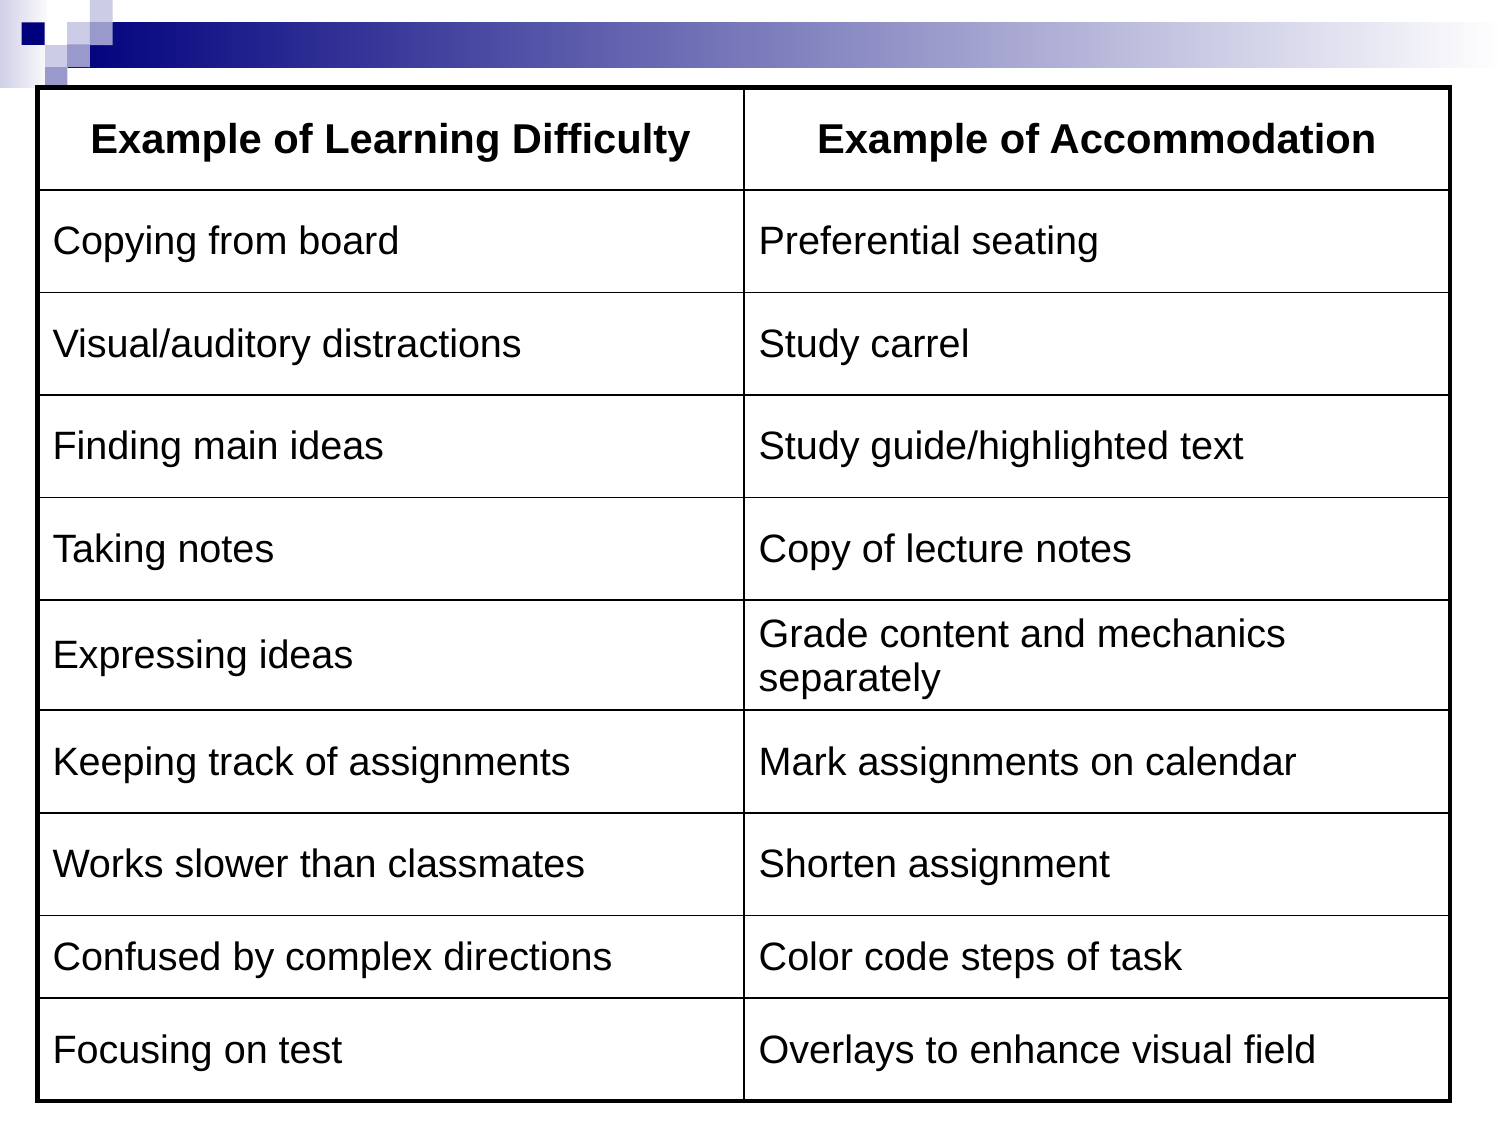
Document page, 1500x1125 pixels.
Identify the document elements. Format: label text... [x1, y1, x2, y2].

table_cell Expressing ideas [40, 601, 743, 709]
table_cell Taking notes [40, 498, 743, 599]
table_cell Grade content and mechanics separately [745, 601, 1448, 709]
table_cell Keeping track of assignments [40, 711, 743, 812]
table_cell Preferential seating [745, 191, 1448, 292]
table_cell Copying from board [40, 191, 743, 292]
table_cell Finding main ideas [40, 396, 743, 497]
table_cell Shorten assignment [745, 814, 1448, 915]
table_cell Study guide/highlighted text [745, 396, 1448, 497]
table_cell Confused by complex directions [40, 916, 743, 997]
table_cell Visual/auditory distractions [40, 293, 743, 394]
table_cell Works slower than classmates [40, 814, 743, 915]
table_cell Study carrel [745, 293, 1448, 394]
table_header Example of Learning Difficulty [40, 90, 743, 189]
table_cell Copy of lecture notes [745, 498, 1448, 599]
table_cell Mark assignments on calendar [745, 711, 1448, 812]
table_cell Focusing on test [40, 999, 743, 1099]
table_cell Overlays to enhance visual field [745, 999, 1448, 1099]
table_cell Color code steps of task [745, 916, 1448, 997]
table_header Example of Accommodation [745, 90, 1448, 189]
